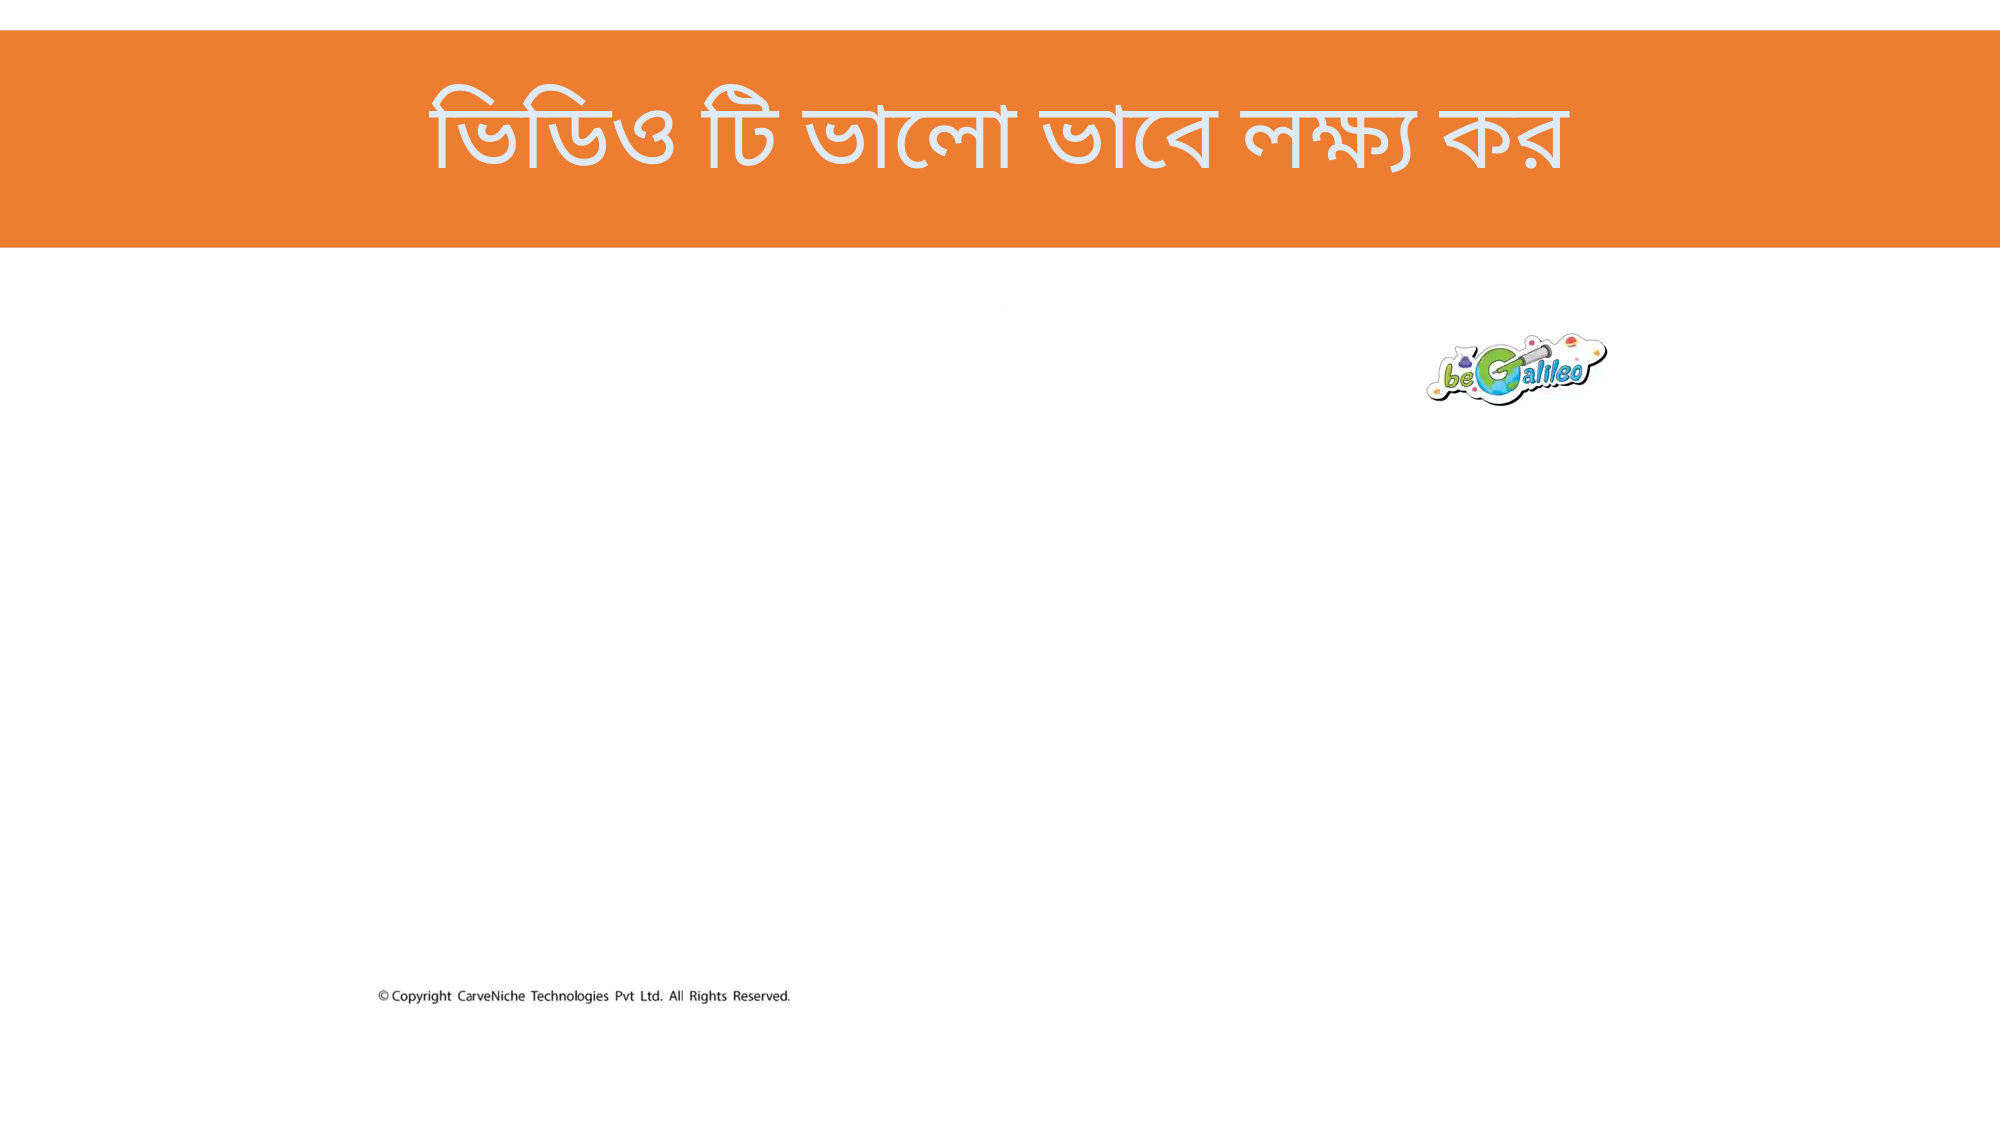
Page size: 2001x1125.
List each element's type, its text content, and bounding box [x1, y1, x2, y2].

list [365, 305, 1635, 1020]
title ভিডিও টি ভালো ভাবে লক্ষ্য কর [0, 30, 2000, 248]
